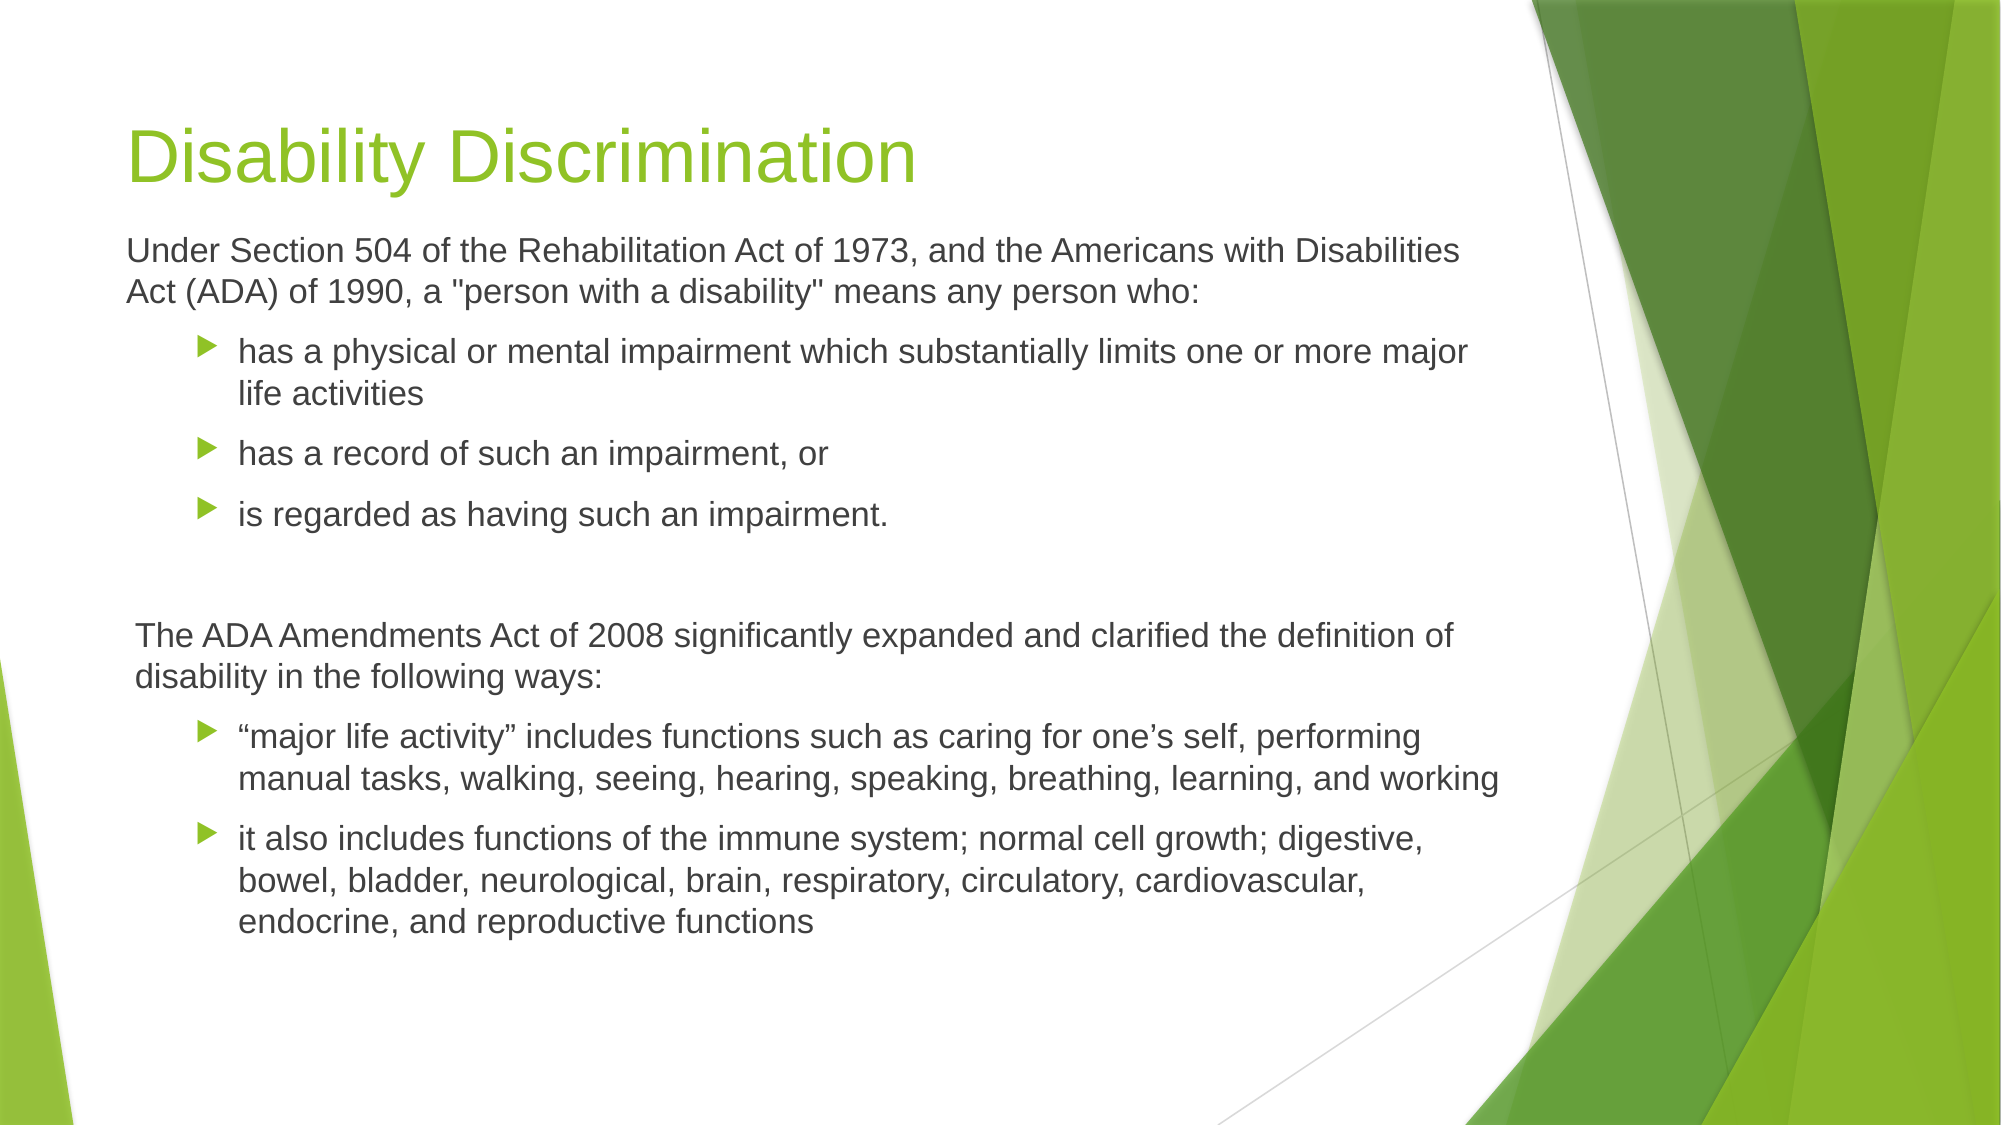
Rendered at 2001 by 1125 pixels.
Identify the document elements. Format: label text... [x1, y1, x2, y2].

title Disability Discrimination [111, 99, 1522, 220]
list Under Section 504 of the Rehabilitation Act of 1973, and the Americans with Disabilities Act (ADA) of 1990, a "person with a disability" means any person who: has a physical or mental impairment which substantially limits one or more major life activities has a record of such an impairment, or is regarded as having such an impairment. The ADA Amendments Act of 2008 significantly expanded and clarified the definition of disability in the following ways: “major life activity” includes functions such as caring for one’s self, performing manual tasks, walking, seeing, hearing, speaking, breathing, learning, and working it also includes functions of the immune system; normal cell growth; digestive, bowel, bladder, neurological, brain, respiratory, circulatory, cardiovascular, endocrine, and reproductive functions [111, 220, 1522, 991]
